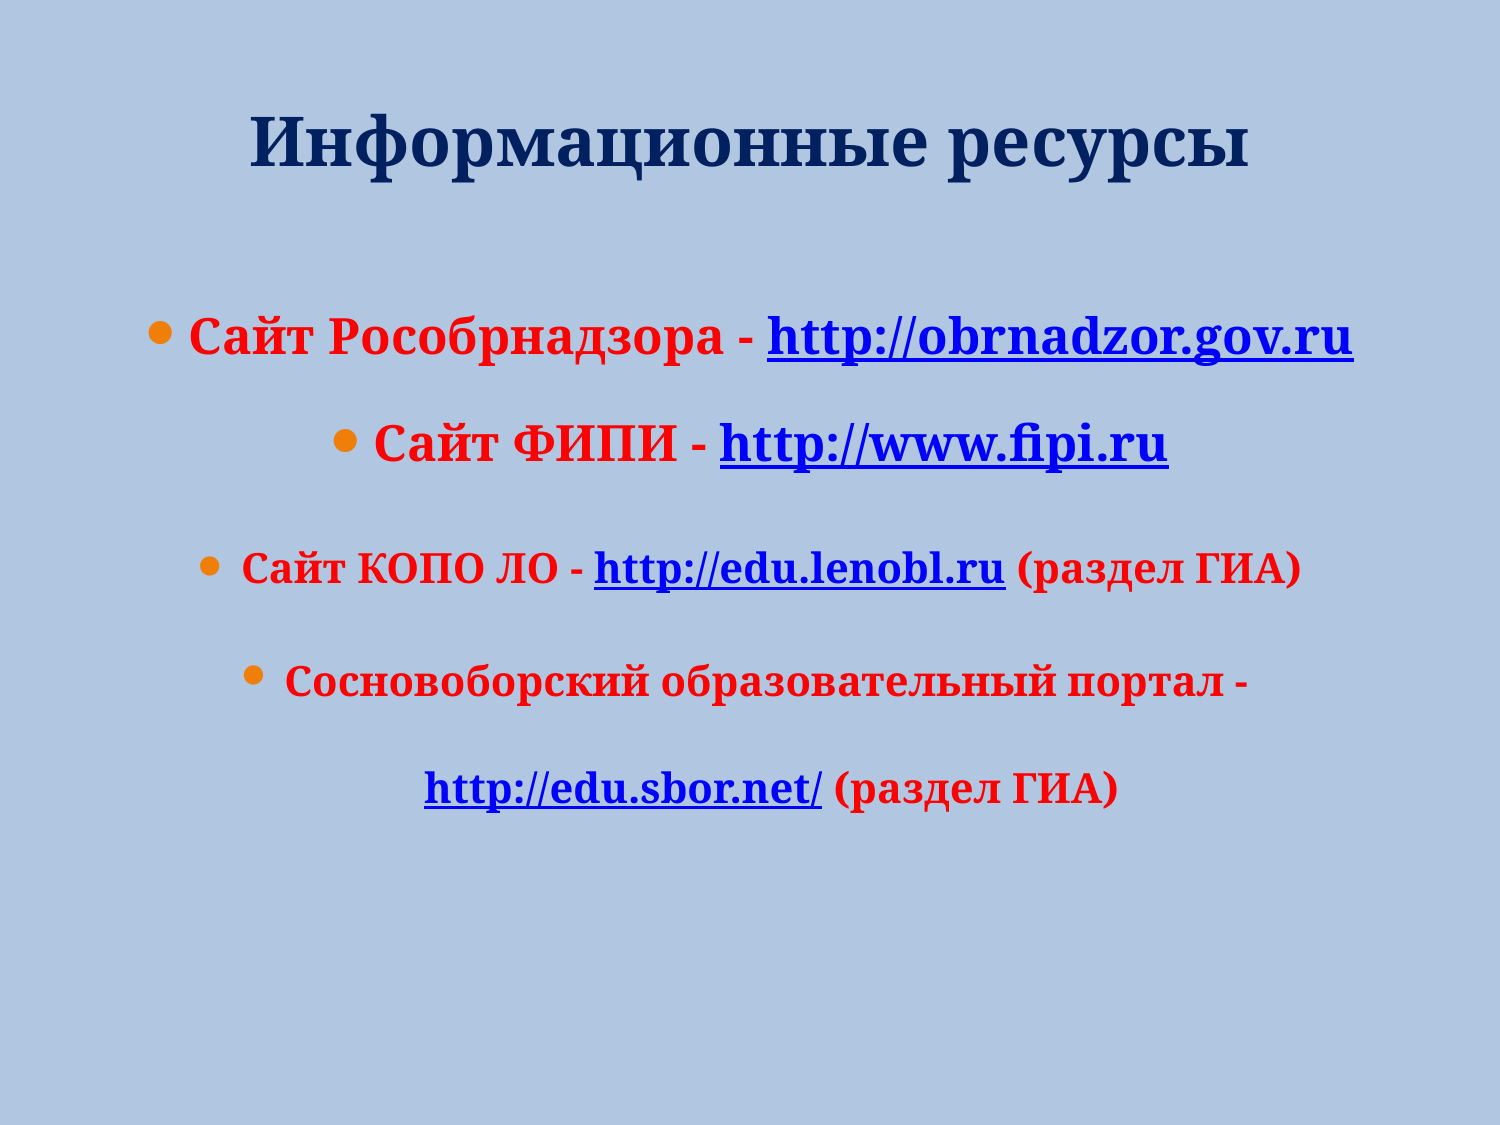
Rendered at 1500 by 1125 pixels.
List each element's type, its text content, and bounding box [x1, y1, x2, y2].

list Сайт Рособрнадзора - http://obrnadzor.gov.ru Сайт ФИПИ - http://www.fipi.ru Сайт КОПО ЛО - http://edu.lenobl.ru (раздел ГИА) Сосновоборский образовательный портал - http://edu.sbor.net/ (раздел ГИА) [75, 262, 1425, 1005]
title Информационные ресурсы [75, 45, 1425, 233]
